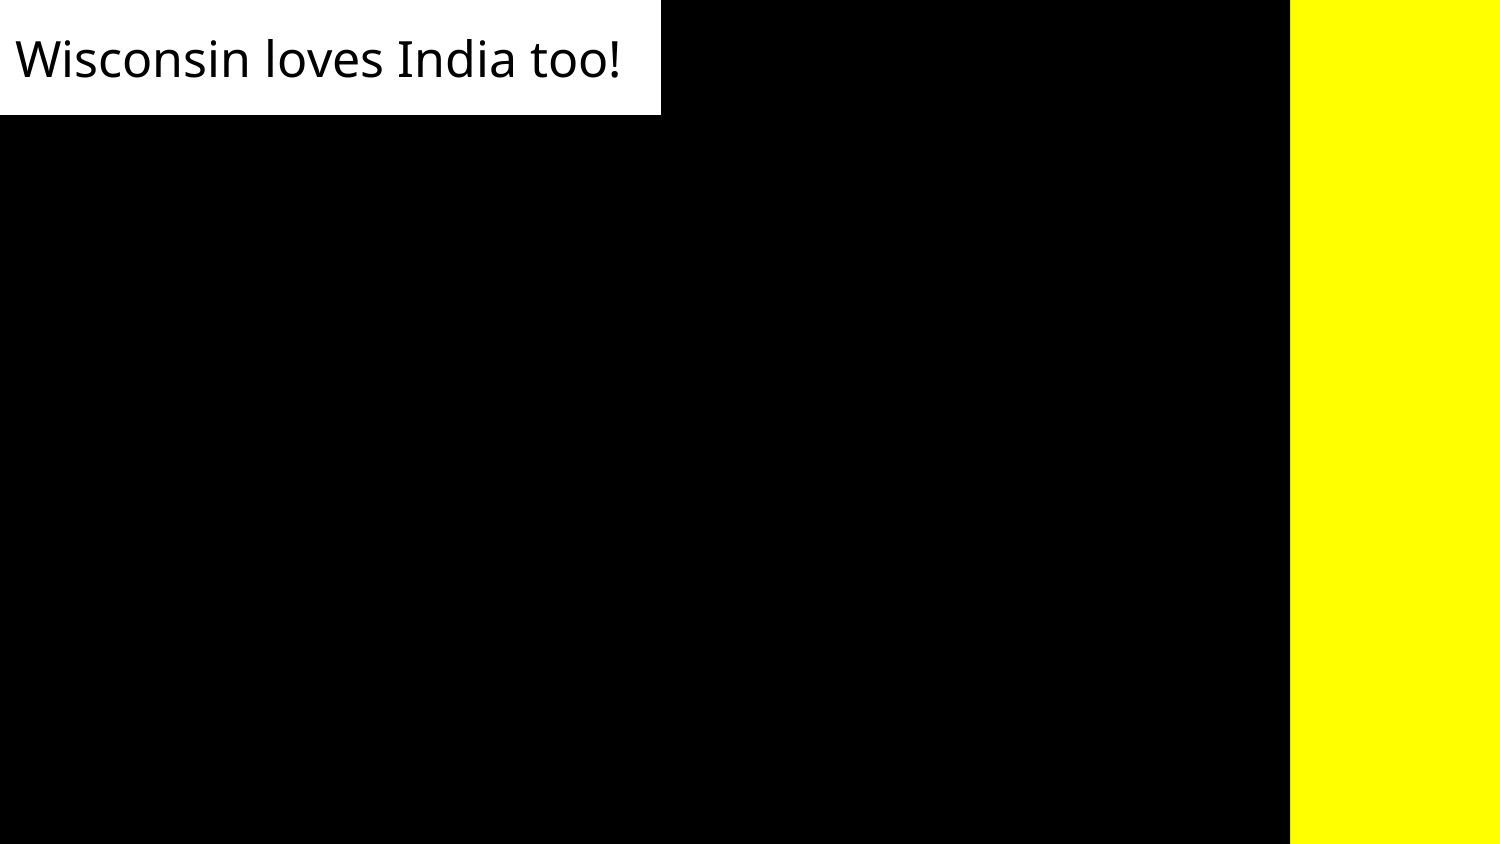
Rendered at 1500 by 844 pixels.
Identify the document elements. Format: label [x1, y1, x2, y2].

picture [0, 0, 1291, 844]
